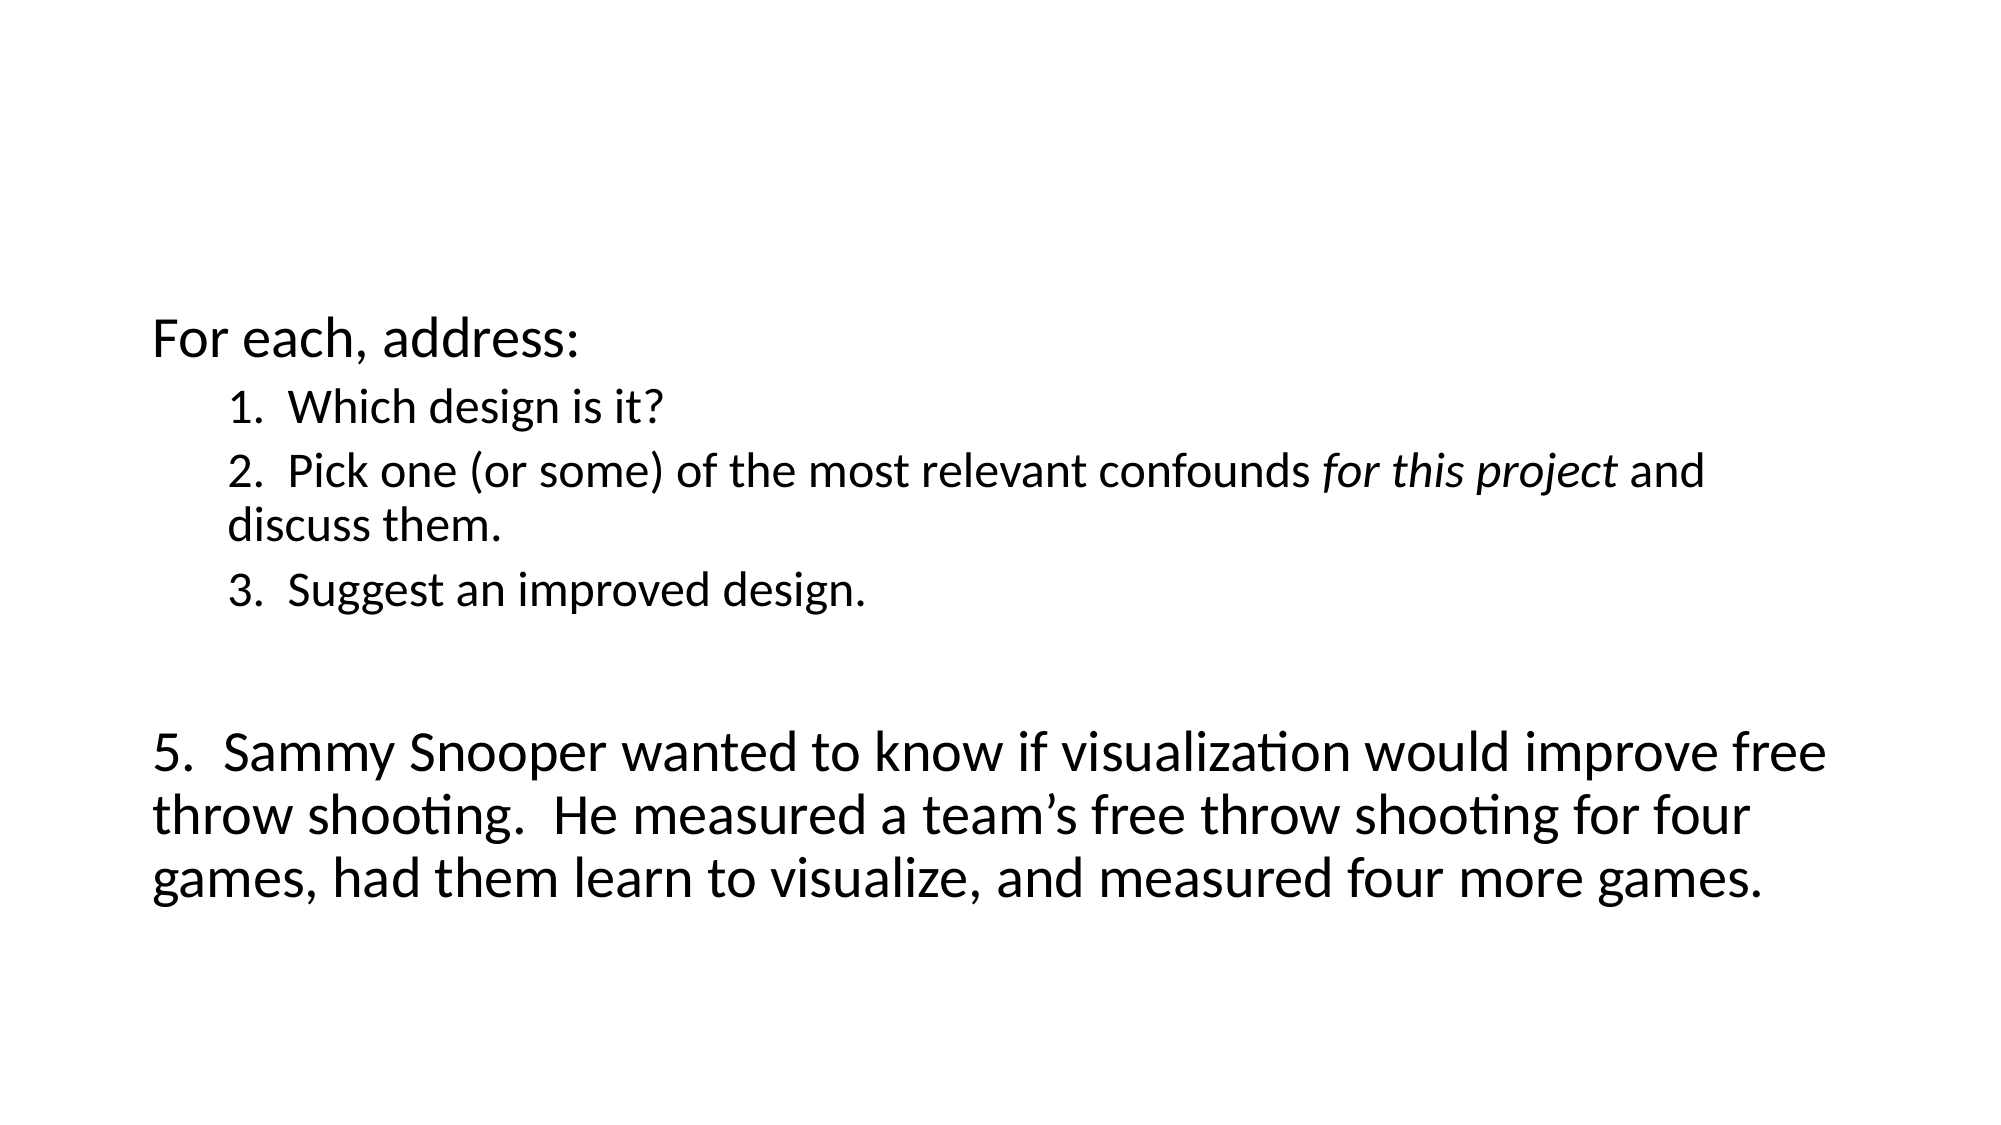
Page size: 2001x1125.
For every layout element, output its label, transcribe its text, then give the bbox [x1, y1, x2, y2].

list For each, address: 1. Which design is it? 2. Pick one (or some) of the most relevant confounds for this project and discuss them. 3. Suggest an improved design. 5. Sammy Snooper wanted to know if visualization would improve free throw shooting. He measured a team’s free throw shooting for four games, had them learn to visualize, and measured four more games. [137, 299, 1863, 1014]
